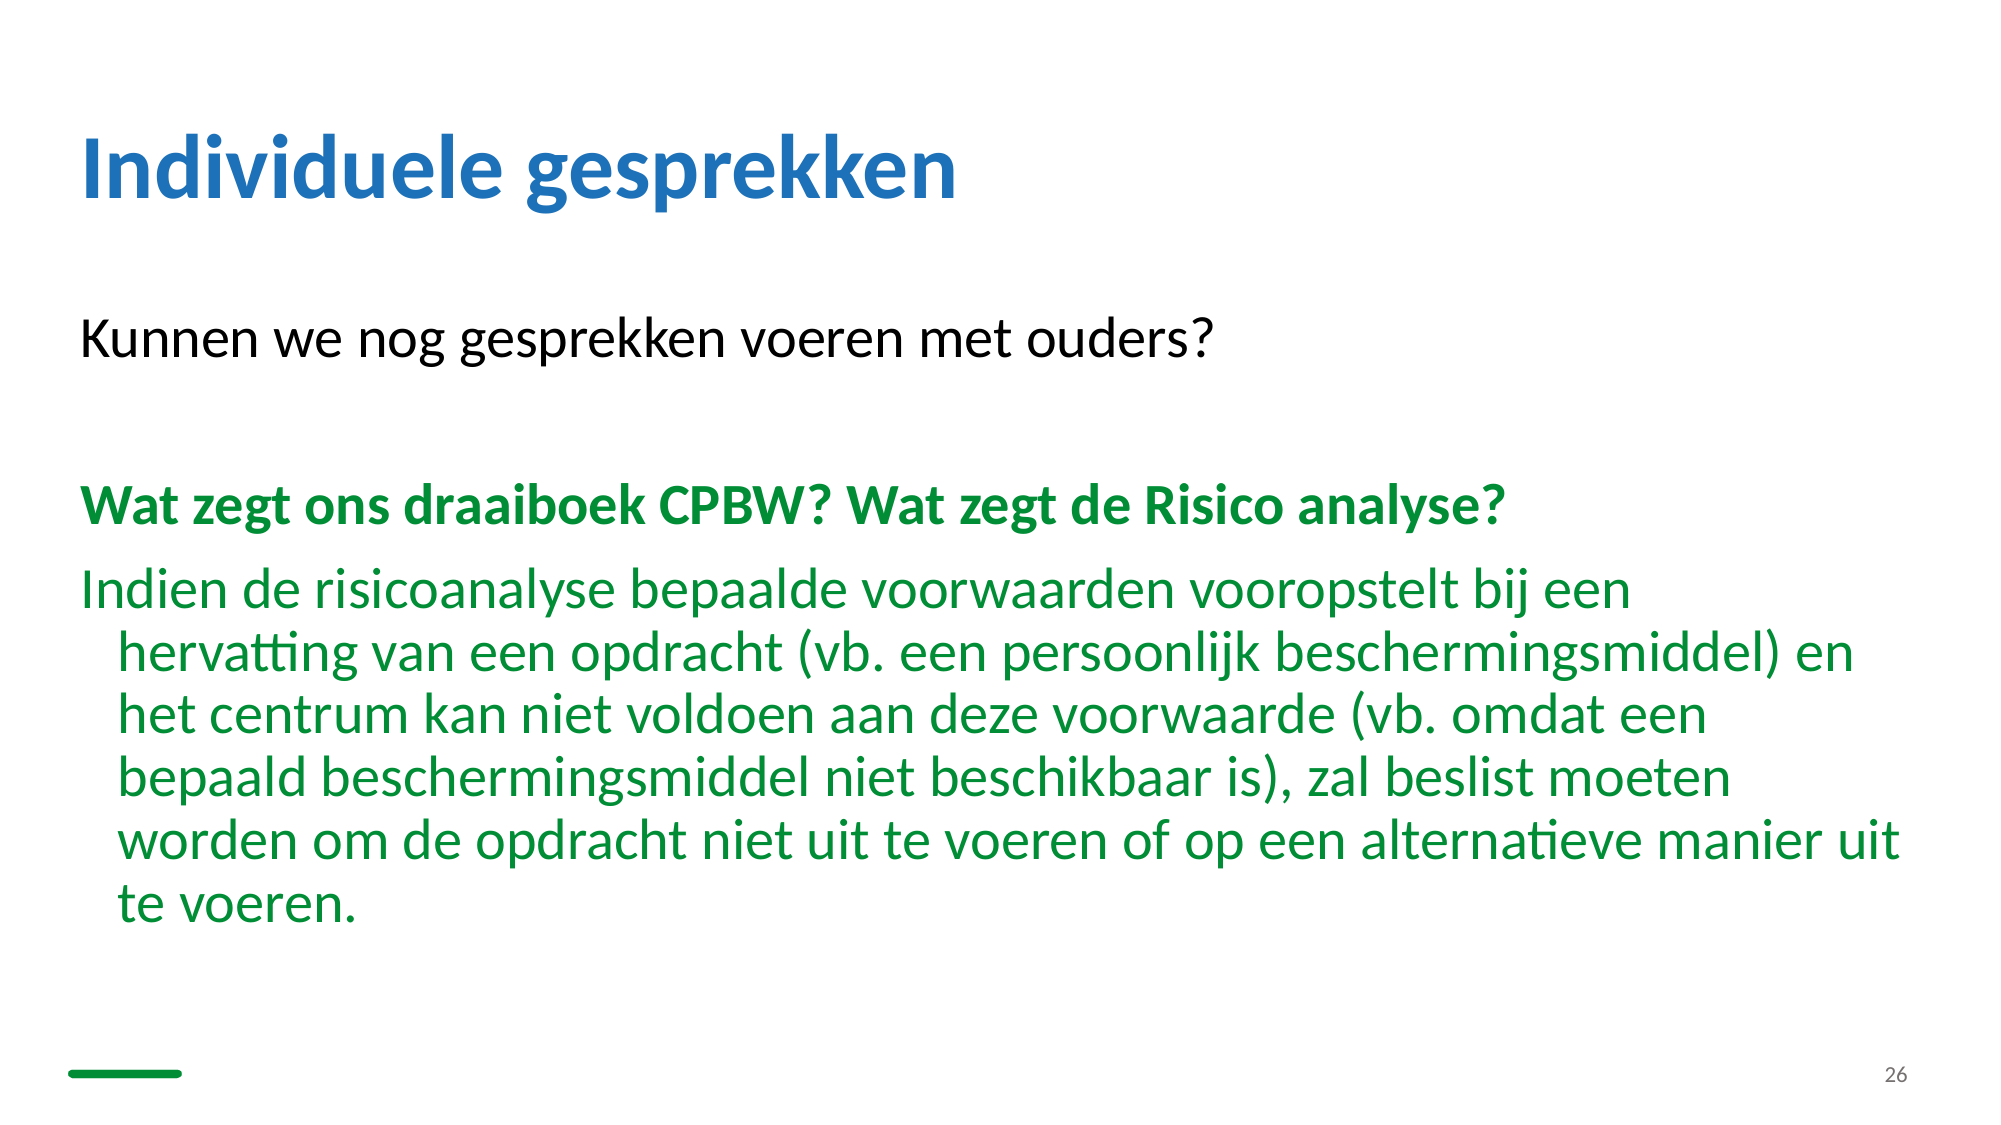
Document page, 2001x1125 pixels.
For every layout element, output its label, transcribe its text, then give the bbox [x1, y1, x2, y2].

slide_number 26 [1473, 1043, 1923, 1104]
list Kunnen we nog gesprekken voeren met ouders? Wat zegt ons draaiboek CPBW? Wat zegt de Risico analyse? Indien de risicoanalyse bepaalde voorwaarden vooropstelt bij een hervatting van een opdracht (vb. een persoonlijk beschermingsmiddel) en het centrum kan niet voldoen aan deze voorwaarde (vb. omdat een bepaald beschermingsmiddel niet beschikbaar is), zal beslist moeten worden om de opdracht niet uit te voeren of op een alternatieve manier uit te voeren. [65, 299, 1923, 1014]
title Individuele gesprekken [65, 59, 1923, 278]
picture [65, 1065, 184, 1082]
